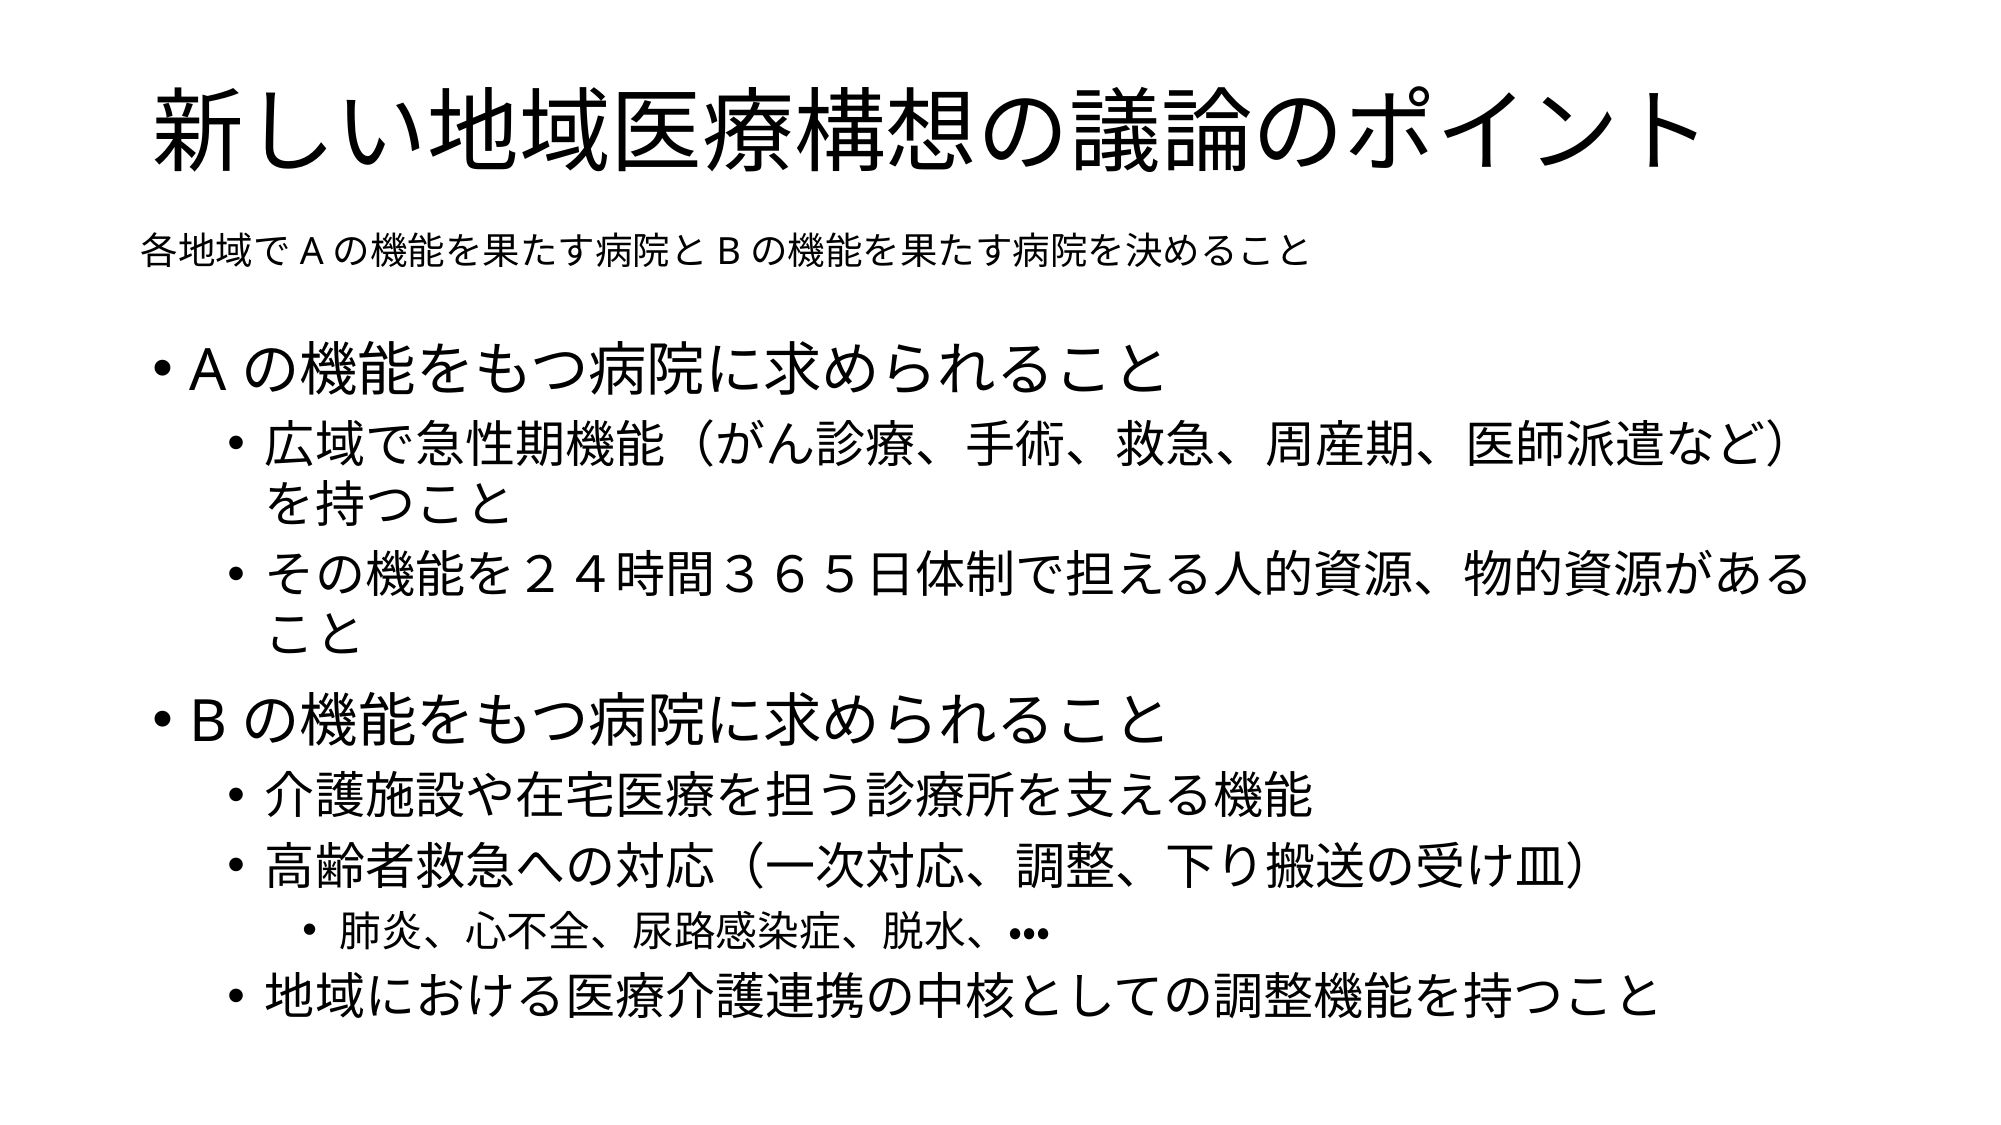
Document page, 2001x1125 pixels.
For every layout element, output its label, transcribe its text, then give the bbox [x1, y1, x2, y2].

list Aの機能をもつ病院に求められること 広域で急性期機能（がん診療、手術、救急、周産期、医師派遣など）を持つこと その機能を２４時間３６５日体制で担える人的資源、物的資源があること Bの機能をもつ病院に求められること 介護施設や在宅医療を担う診療所を支える機能 高齢者救急への対応（一次対応、調整、下り搬送の受け皿） 肺炎、心不全、尿路感染症、脱水、・・・ 地域における医療介護連携の中核としての調整機能を持つこと [137, 324, 1863, 1036]
text_box 各地域でAの機能を果たす病院とBの機能を果たす病院を決めること [126, 219, 1328, 280]
title 新しい地域医療構想の議論のポイント [137, 59, 1863, 210]
